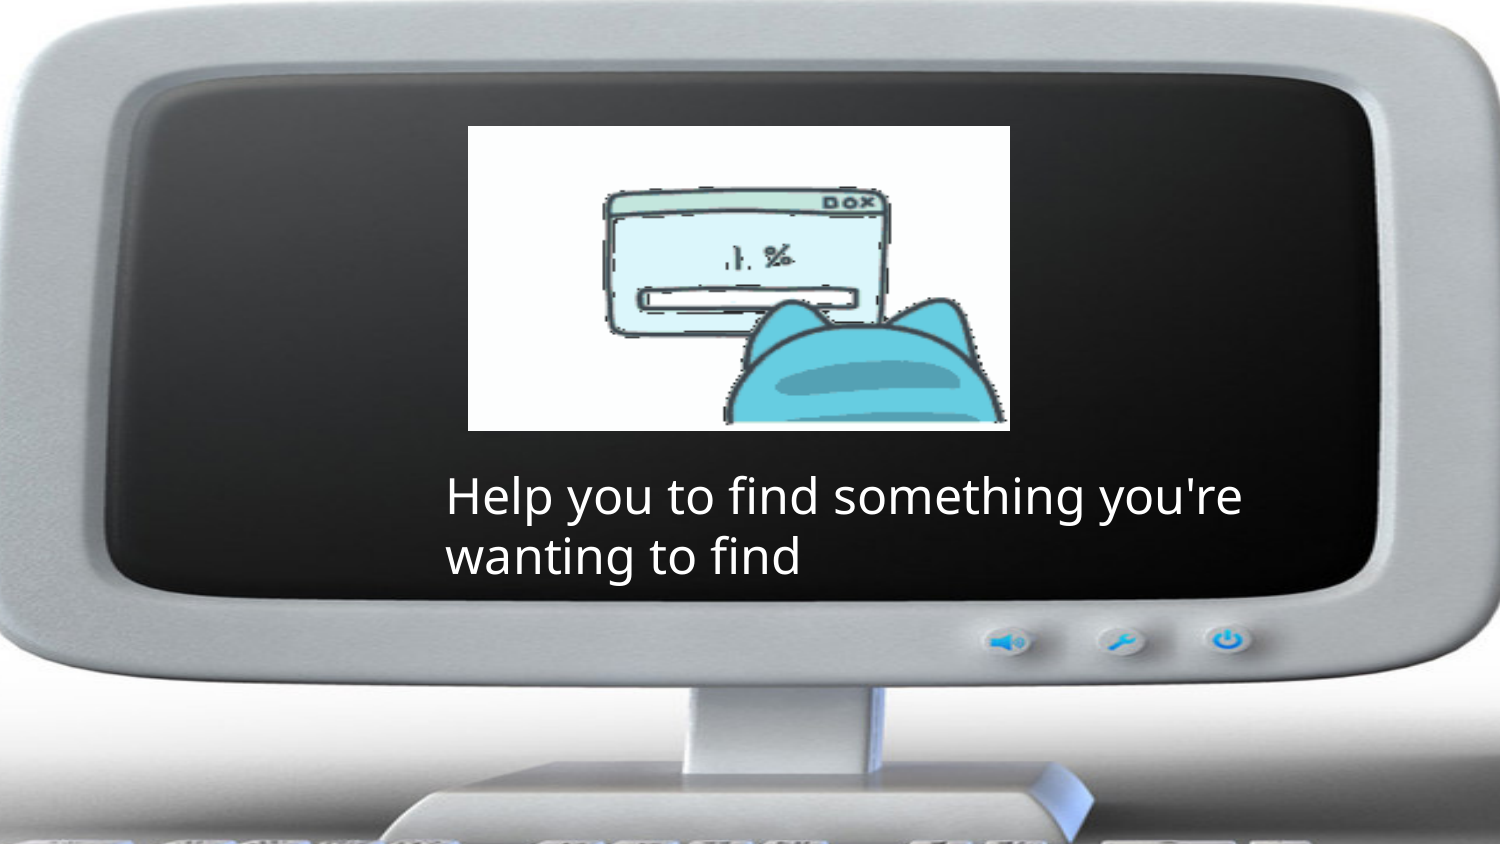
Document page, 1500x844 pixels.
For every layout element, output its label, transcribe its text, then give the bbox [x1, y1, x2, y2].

picture [0, 0, 1500, 844]
text_box Help you to find something you're wanting to find [430, 457, 1294, 592]
